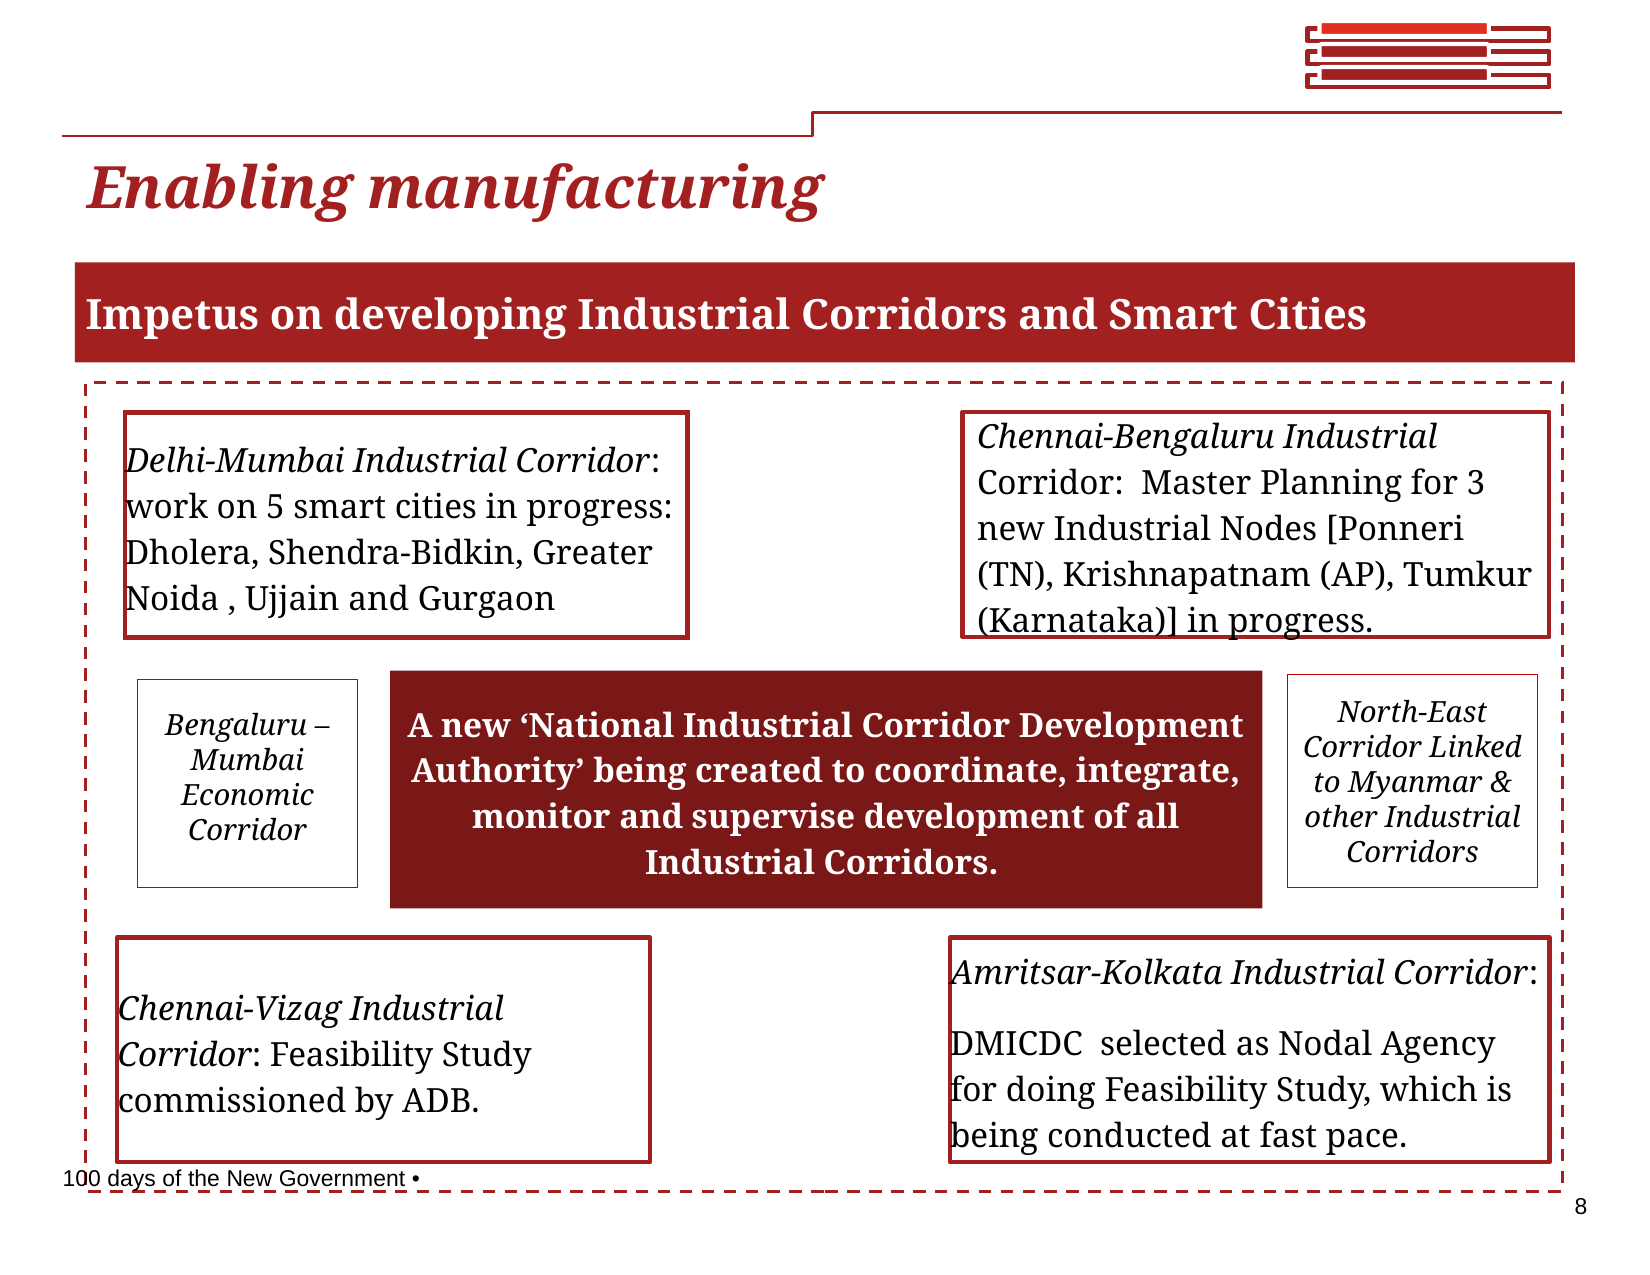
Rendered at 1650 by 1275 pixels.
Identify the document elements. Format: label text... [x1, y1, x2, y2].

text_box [86, 112, 1564, 1214]
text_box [1307, 20, 1550, 88]
text_box 8 [1566, 1191, 1588, 1219]
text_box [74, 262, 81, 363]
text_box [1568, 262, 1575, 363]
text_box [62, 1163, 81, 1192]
